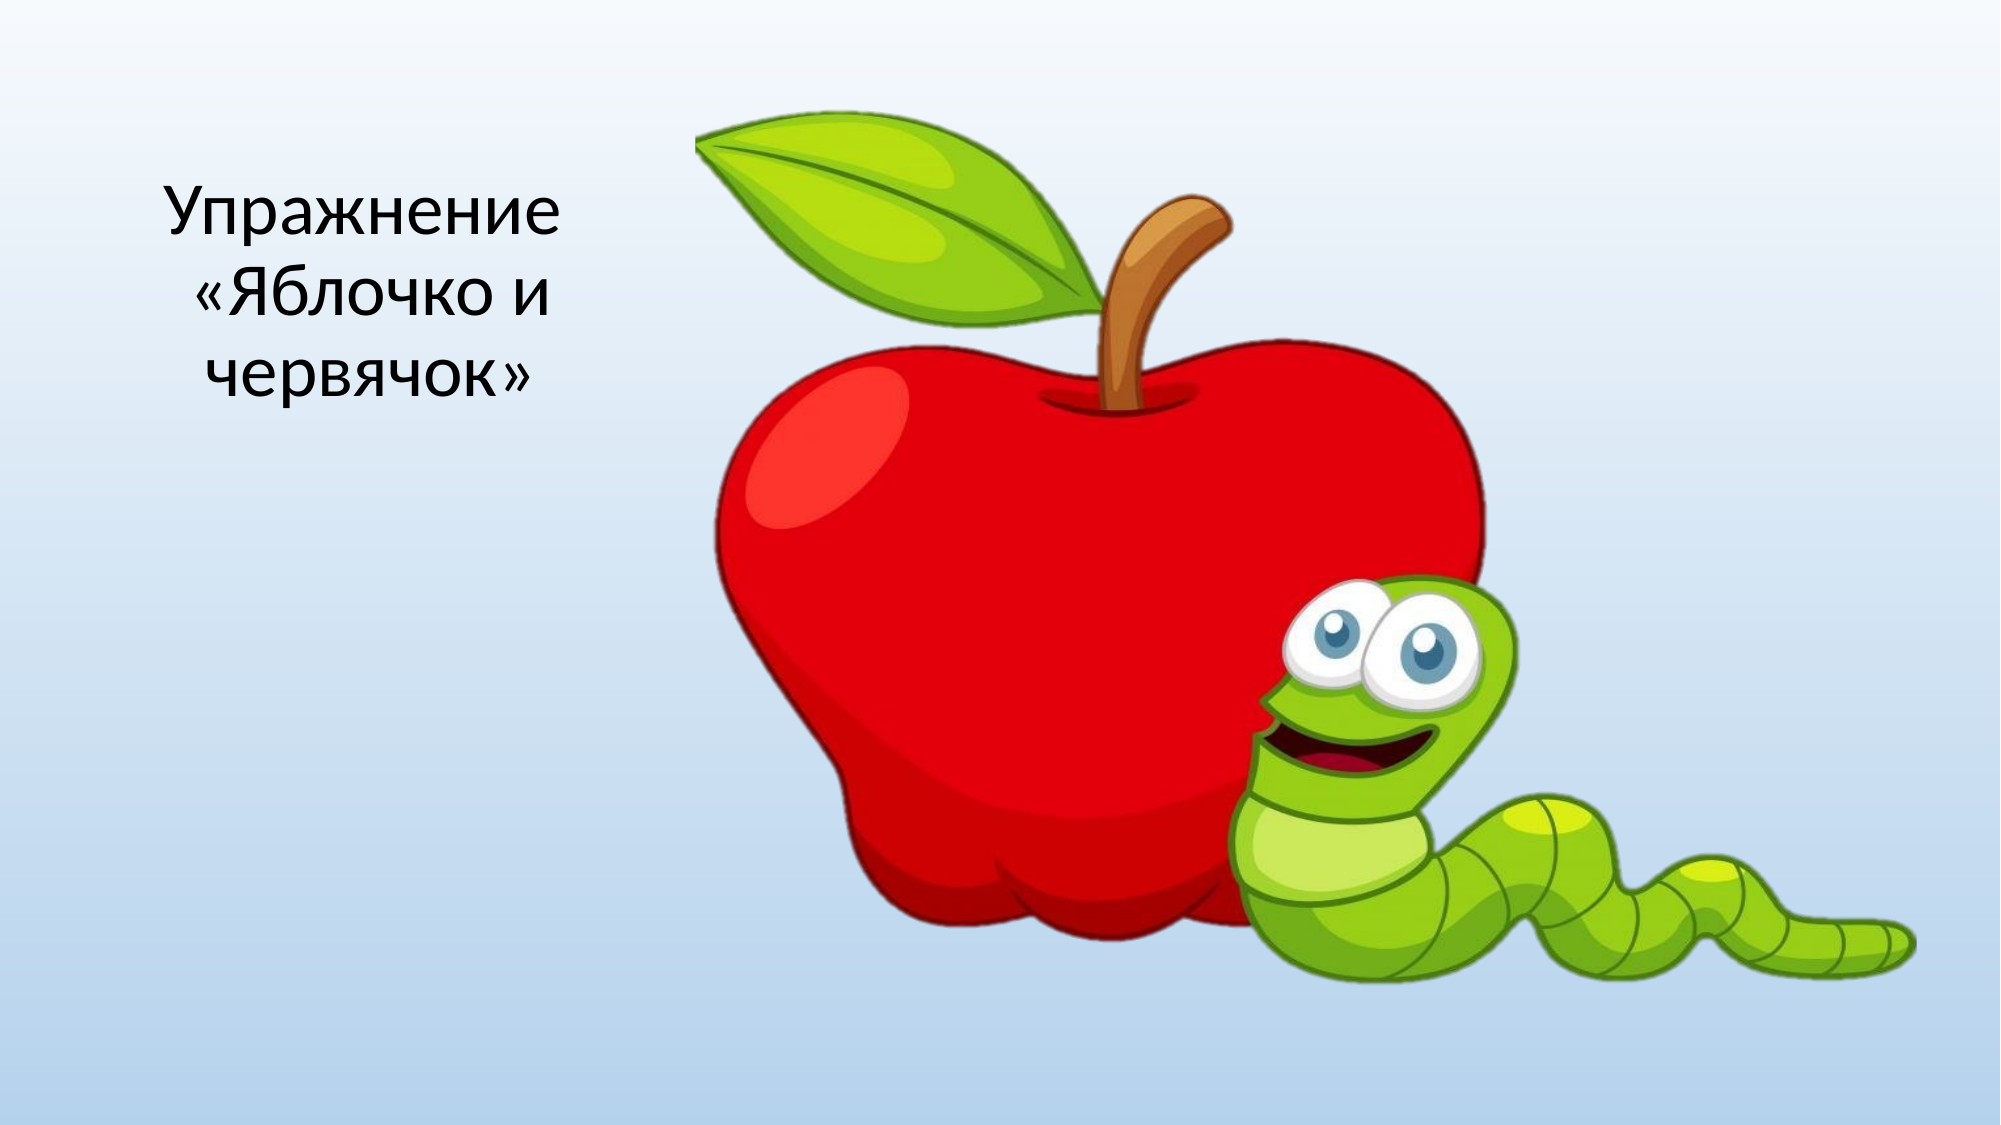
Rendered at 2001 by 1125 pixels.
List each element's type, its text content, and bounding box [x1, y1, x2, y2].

title Упражнение «Яблочко и червячок» [42, 182, 638, 400]
picture [638, 78, 1948, 1050]
